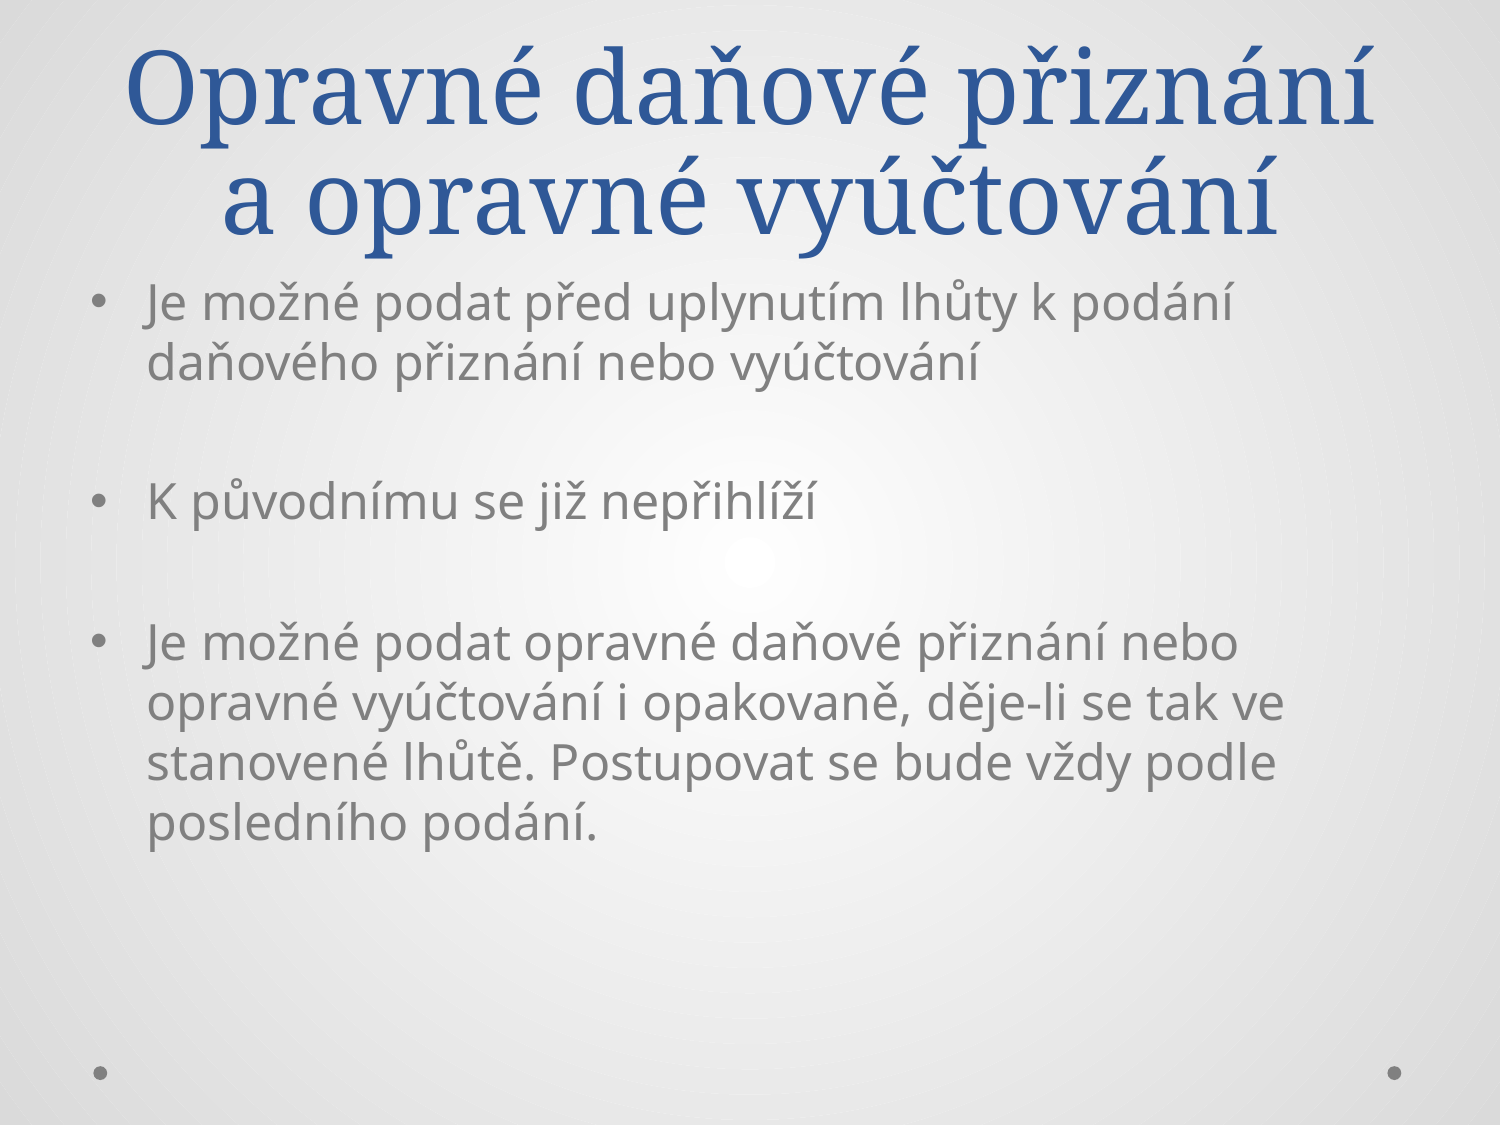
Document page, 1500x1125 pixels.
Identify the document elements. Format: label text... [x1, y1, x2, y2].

title Opravné daňové přiznání a opravné vyúčtování [75, 0, 1425, 262]
list Je možné podat před uplynutím lhůty k podání daňového přiznání nebo vyúčtování K původnímu se již nepřihlíží Je možné podat opravné daňové přiznání nebo opravné vyúčtování i opakovaně, děje-li se tak ve stanovené lhůtě. Postupovat se bude vždy podle posledního podání. [75, 262, 1425, 1005]
